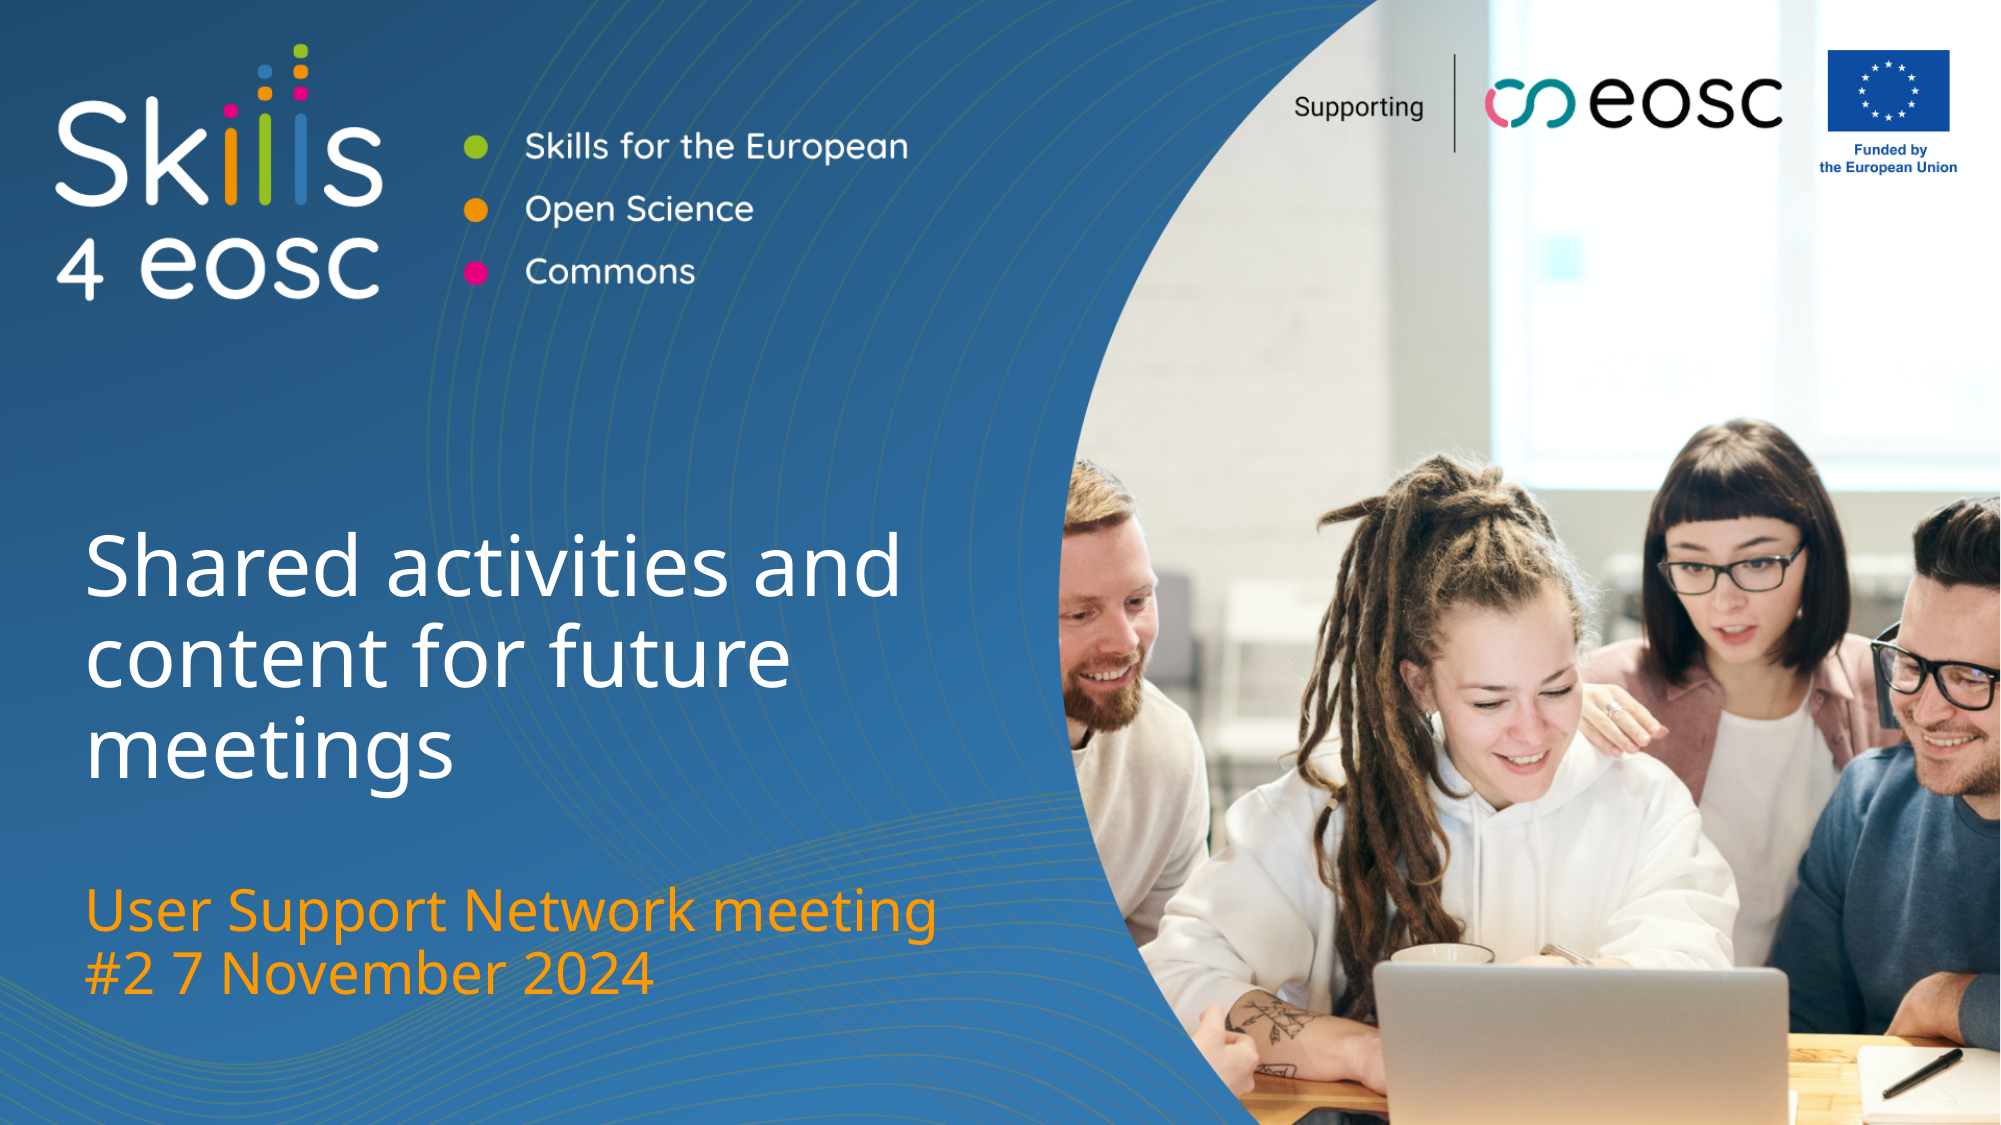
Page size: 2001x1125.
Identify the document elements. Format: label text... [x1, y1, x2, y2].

title Shared activities and content for future meetings [69, 514, 1027, 873]
subtitle User Support Network meeting #2 7 November 2024 [69, 873, 1027, 1066]
picture [0, 0, 2001, 1125]
